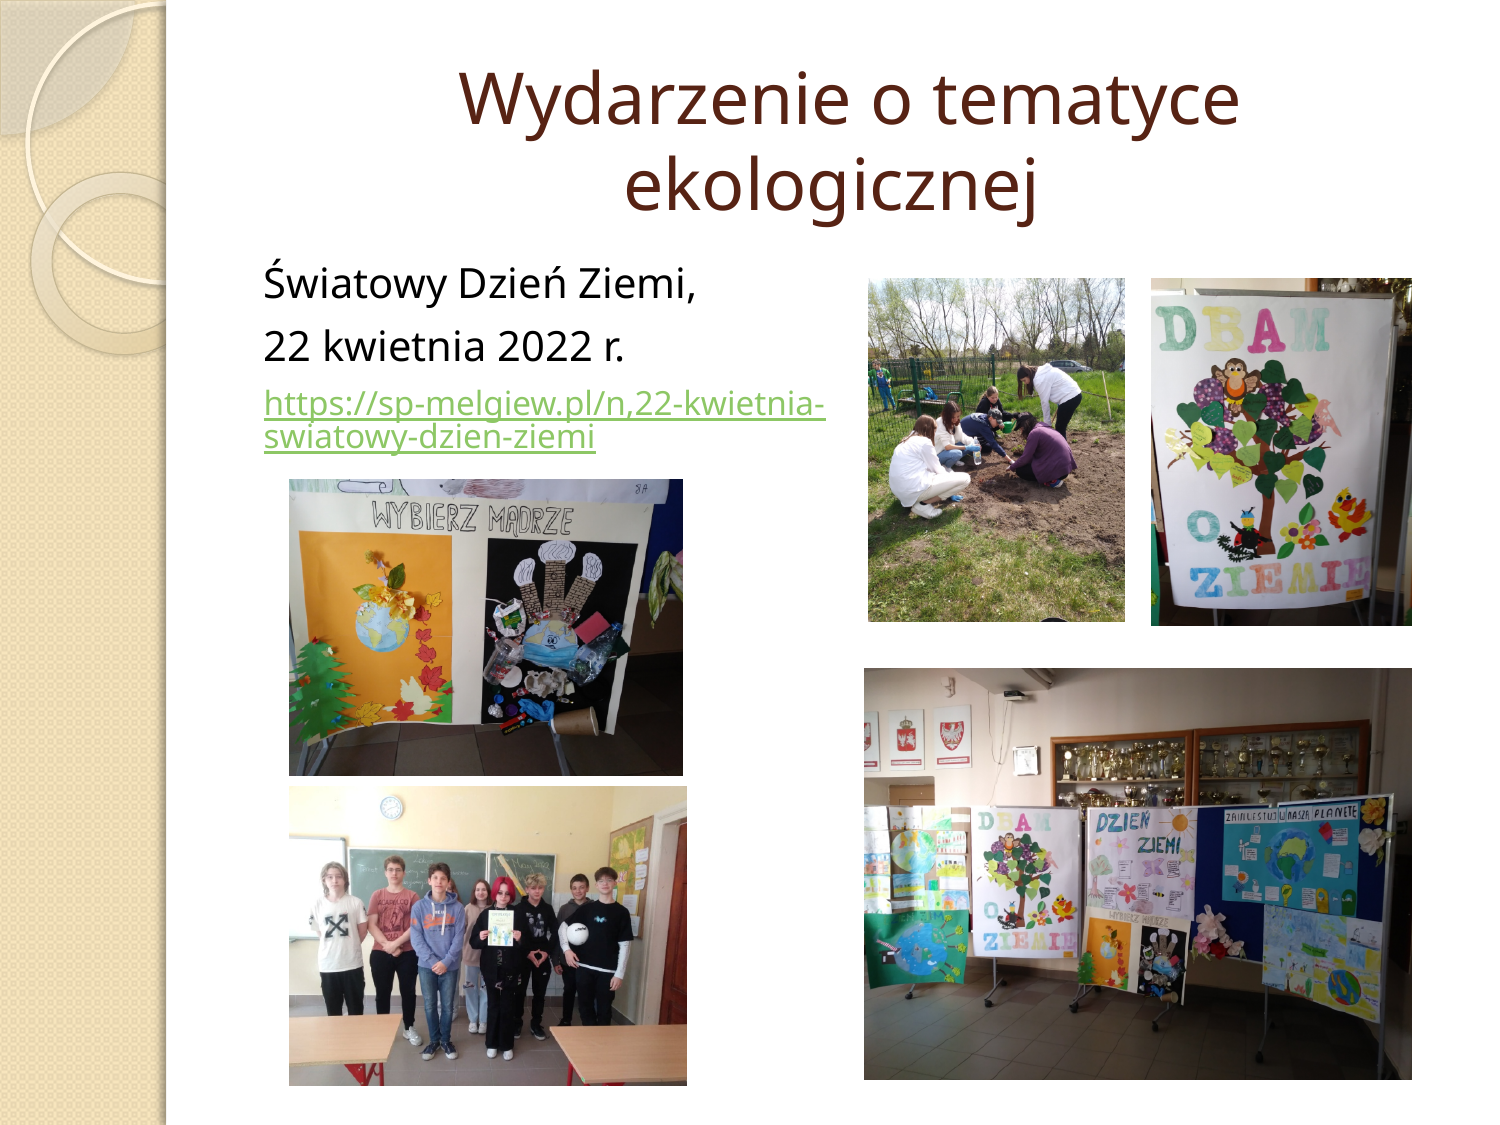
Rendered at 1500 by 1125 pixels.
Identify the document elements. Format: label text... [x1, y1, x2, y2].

picture [867, 278, 1126, 622]
picture [863, 668, 1412, 1080]
picture [289, 479, 684, 776]
title Wydarzenie o tematyce ekologicznej [235, 45, 1466, 233]
picture [288, 786, 688, 1086]
list Światowy Dzień Ziemi, 22 kwietnia 2022 r. https://sp-melgiew.pl/n,22-kwietnia-swiatowy-dzien-ziemi [235, 249, 857, 1015]
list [1151, 278, 1412, 626]
